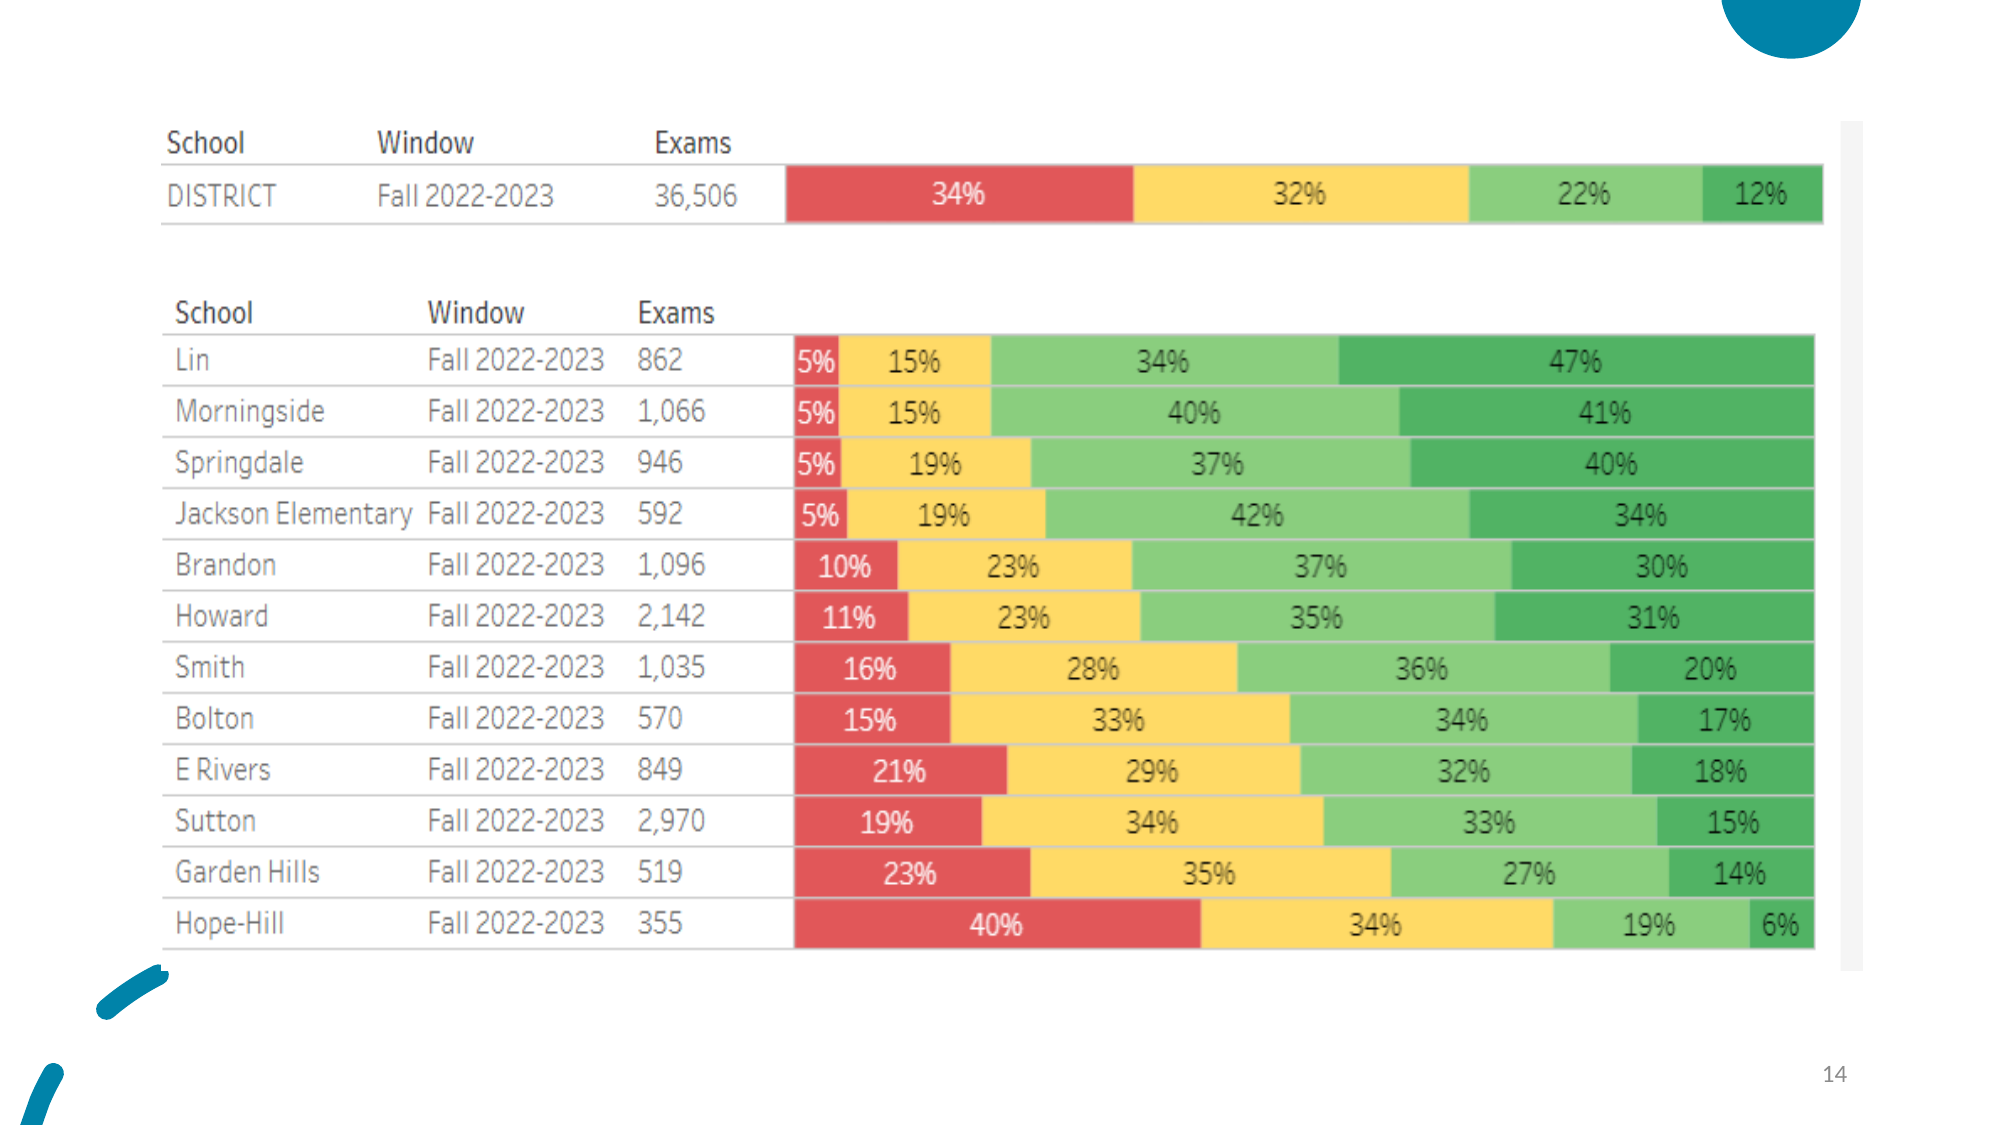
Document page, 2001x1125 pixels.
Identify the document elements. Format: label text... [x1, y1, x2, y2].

slide_number 14 [1412, 1042, 1863, 1103]
picture [161, 121, 1863, 971]
